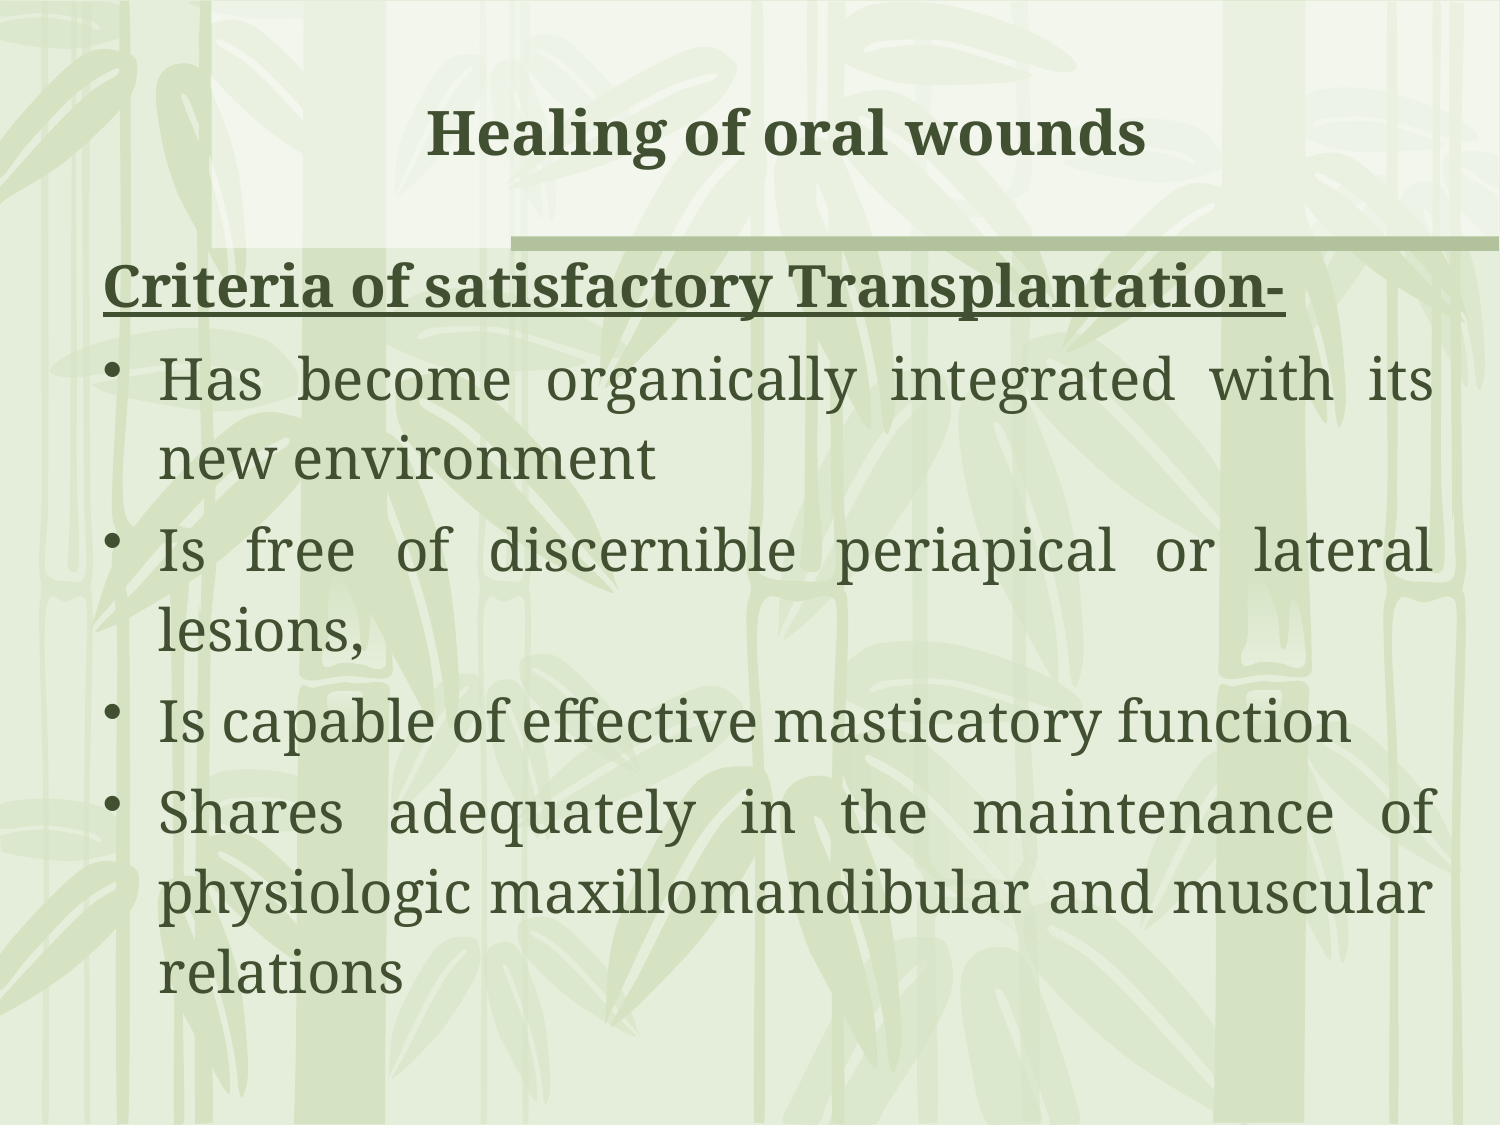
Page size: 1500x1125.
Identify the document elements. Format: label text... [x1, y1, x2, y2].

title Healing of oral wounds [112, 85, 1463, 176]
list Criteria of satisfactory Transplantation- Has become organically integrated with its new environment Is free of discernible periapical or lateral lesions, Is capable of effective masticatory function Shares adequately in the maintenance of physiologic maxillomandibular and muscular relations [87, 249, 1451, 1051]
